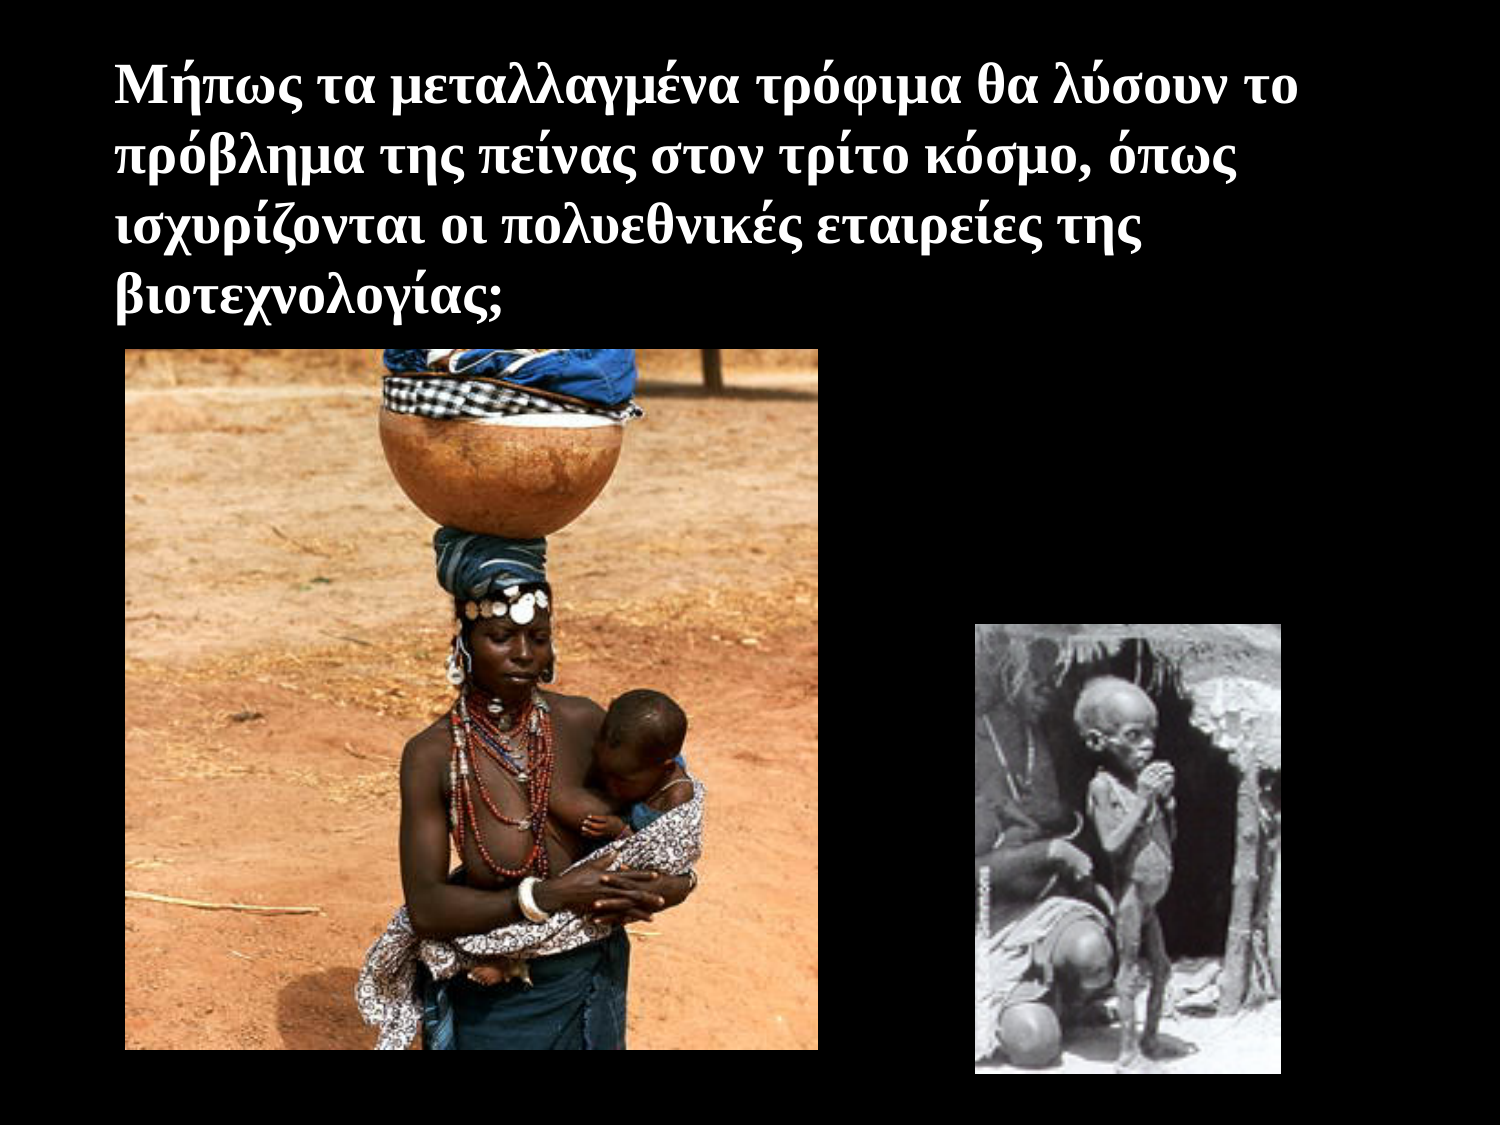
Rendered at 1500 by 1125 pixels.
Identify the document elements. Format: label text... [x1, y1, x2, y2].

text_box Μήπως τα μεταλλαγμένα τρόφιμα θα λύσουν το πρόβλημα της πείνας στον τρίτο κόσμο, όπως ισχυρίζονται οι πολυεθνικές εταιρείες της βιοτεχνολογίας; [99, 37, 1328, 333]
picture [974, 624, 1282, 1074]
picture [124, 349, 818, 1051]
